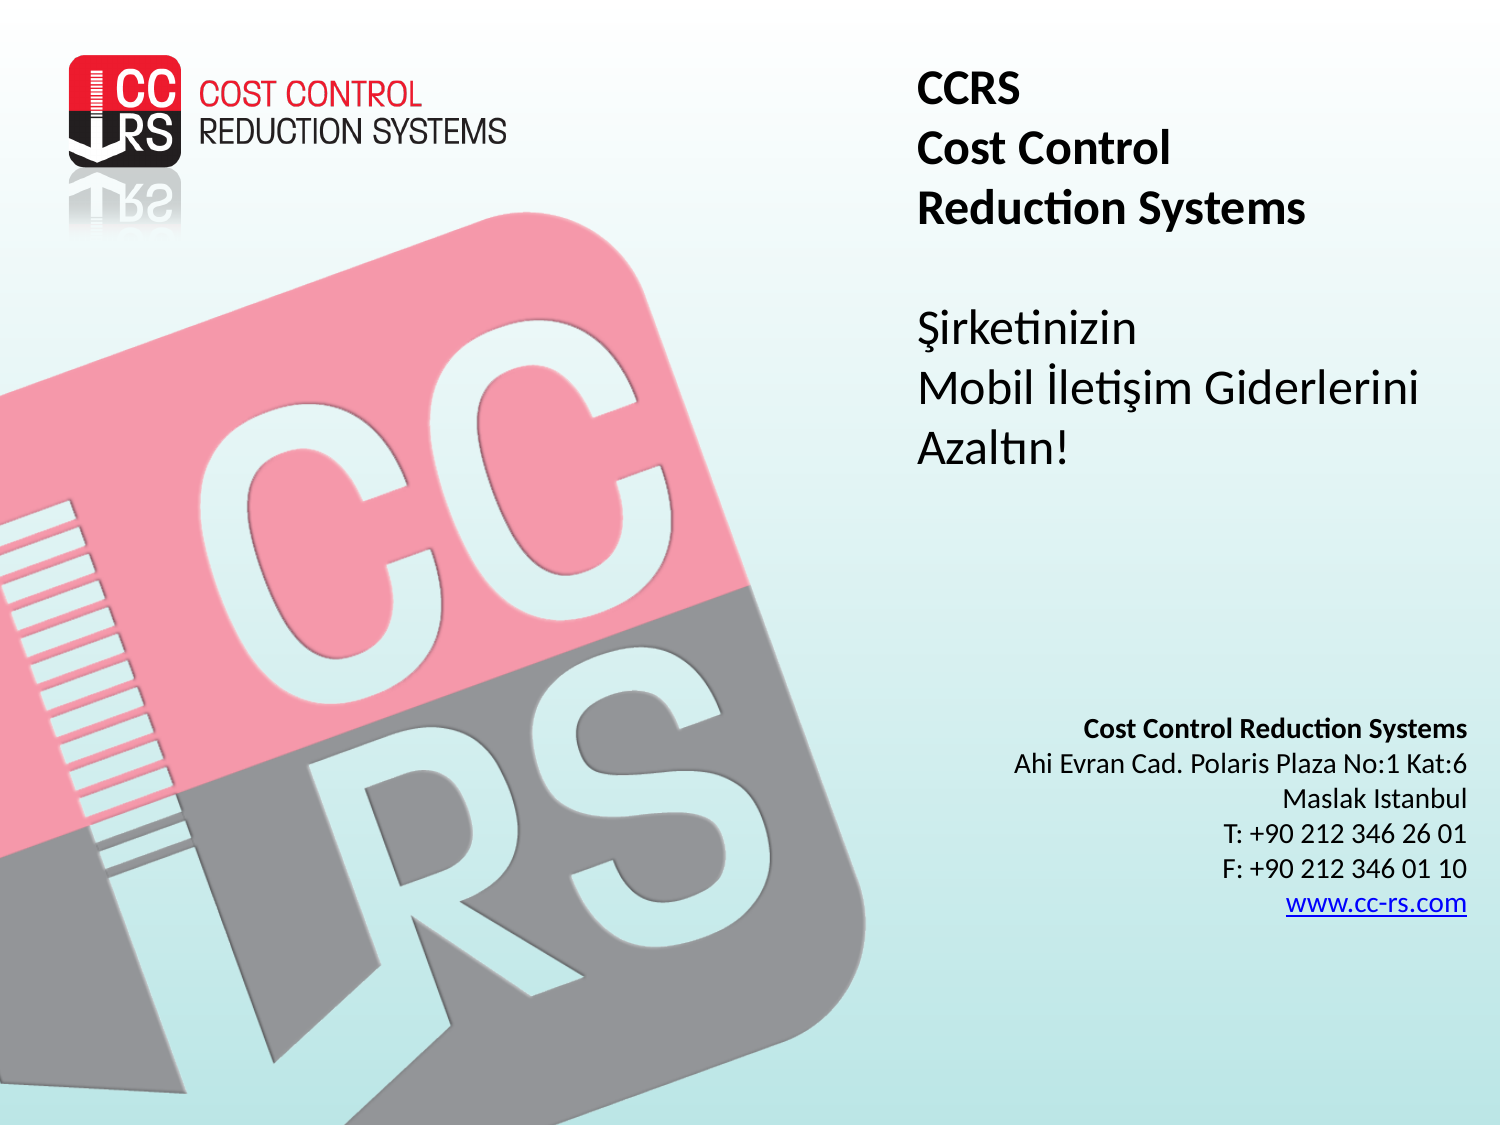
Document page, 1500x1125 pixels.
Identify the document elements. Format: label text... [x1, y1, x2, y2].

text_box CCRS Cost Control Reduction Systems Şirketinizin Mobil İletişim Giderlerini Azaltın! Cost Control Reduction Systems Ahi Evran Cad. Polaris Plaza No:1 Kat:6 Maslak Istanbul T: +90 212 346 26 01 F: +90 212 346 01 10 www.cc-rs.com [902, 46, 1483, 997]
picture [0, 46, 891, 1125]
